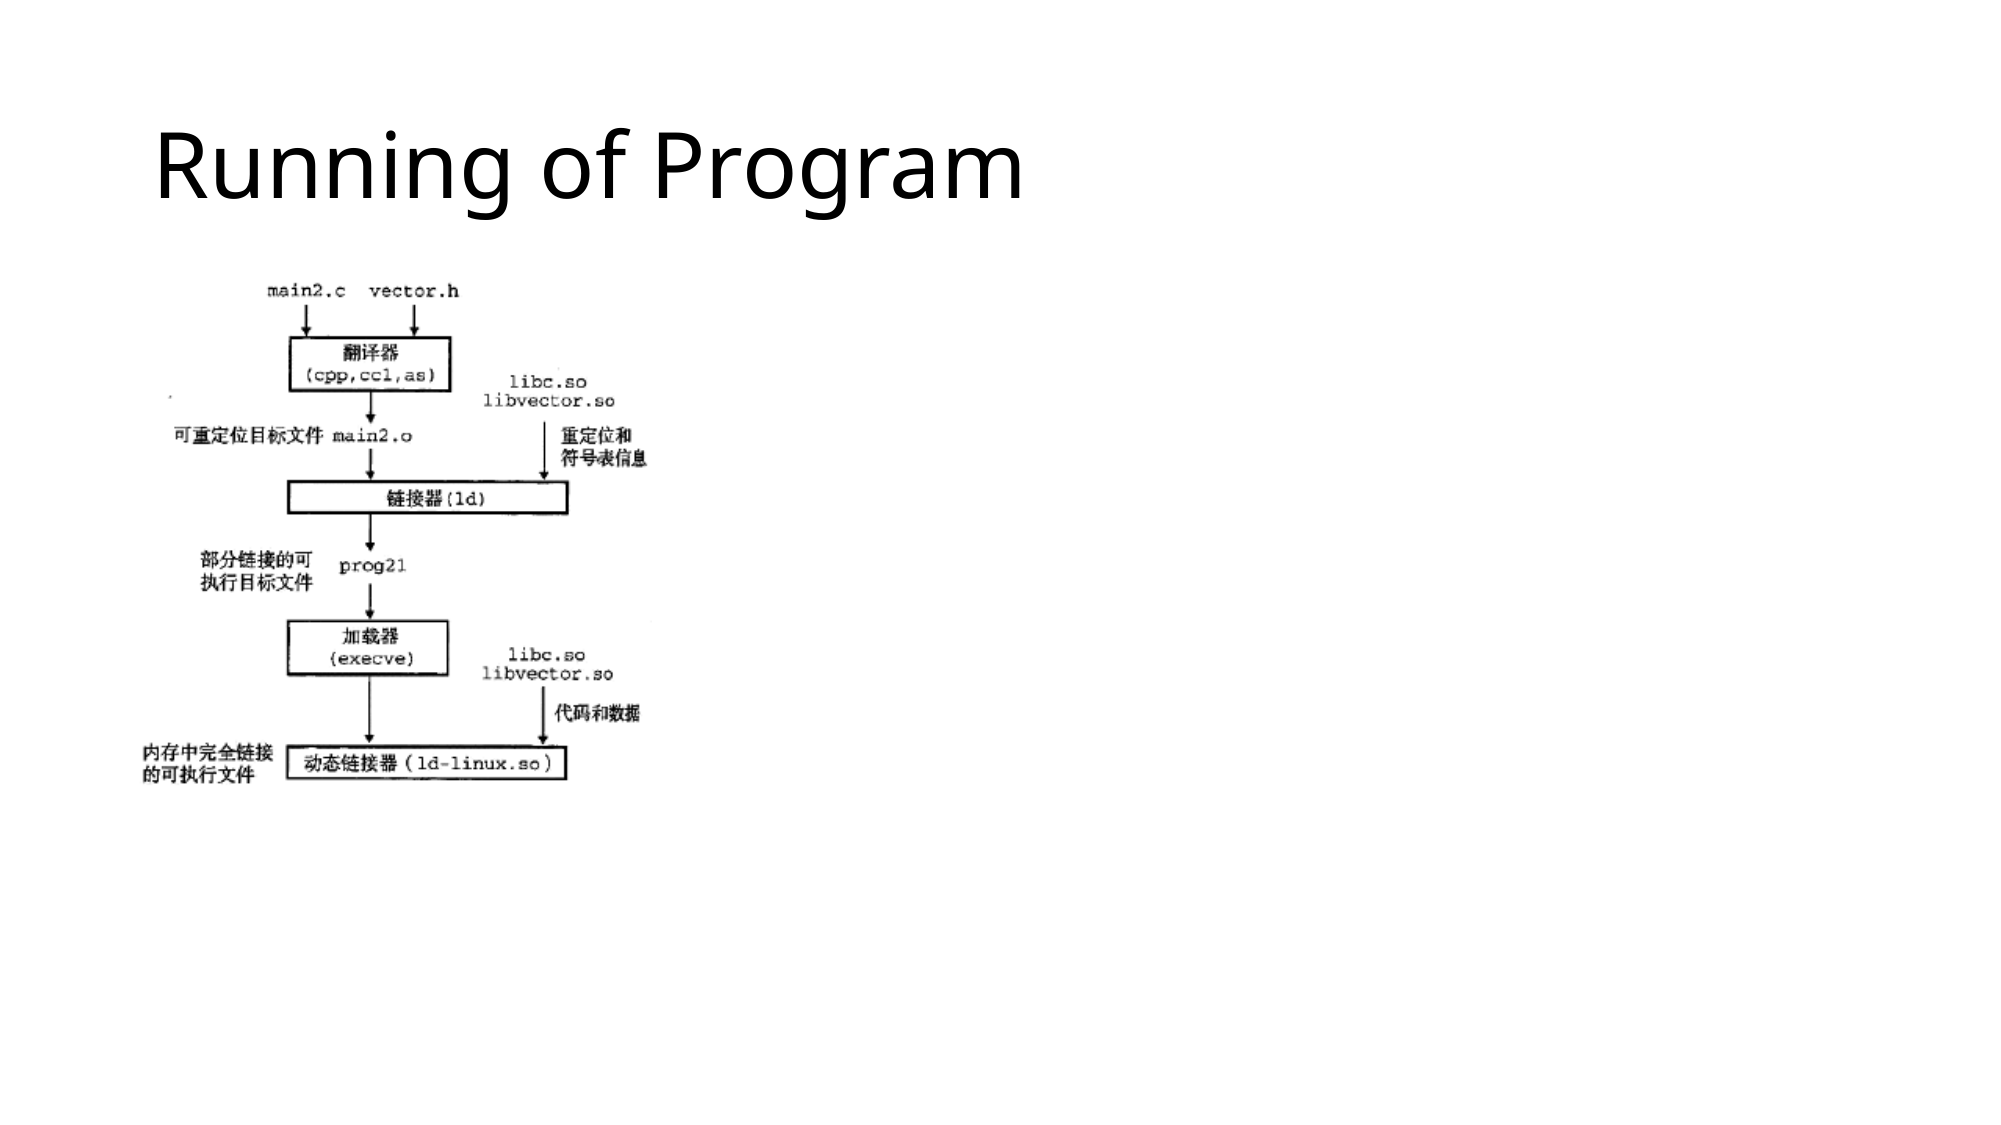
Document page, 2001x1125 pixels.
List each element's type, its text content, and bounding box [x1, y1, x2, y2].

title Running of Program [137, 59, 1863, 278]
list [137, 277, 652, 793]
